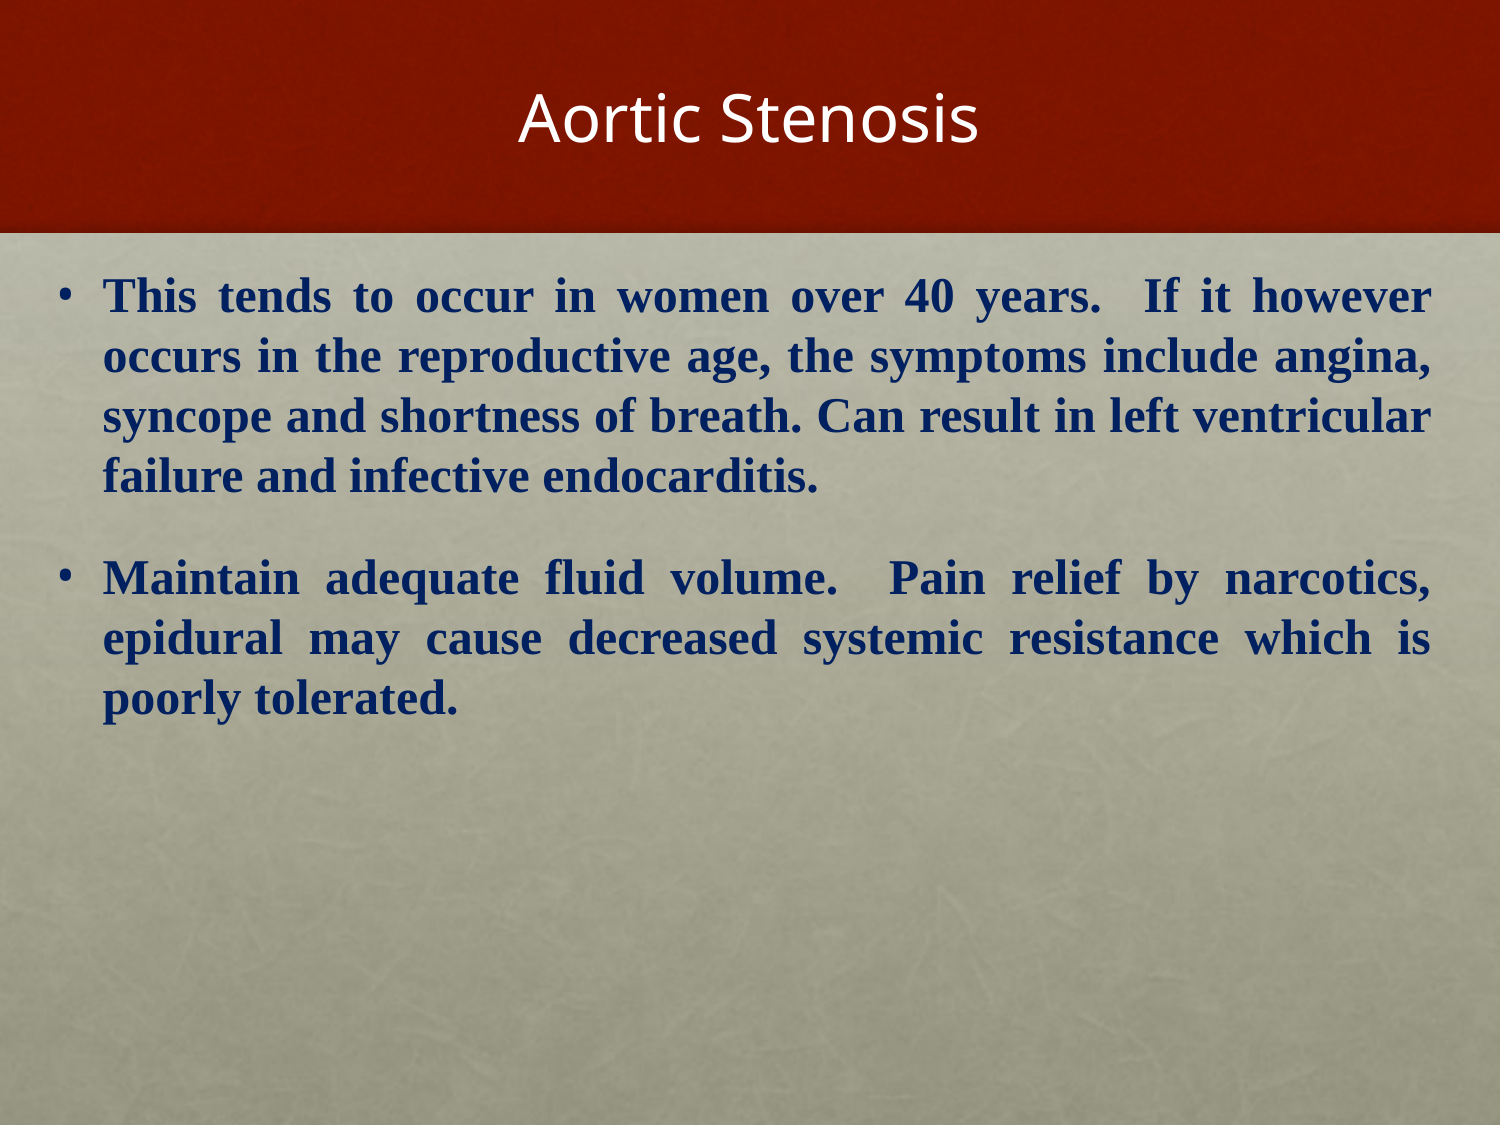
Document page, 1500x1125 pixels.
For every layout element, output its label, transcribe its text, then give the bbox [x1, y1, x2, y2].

picture [0, 214, 1500, 1125]
title Aortic Stenosis [127, 10, 1372, 221]
list This tends to occur in women over 40 years. If it however occurs in the reproductive age, the symptoms include angina, syncope and shortness of breath. Can result in left ventricular failure and infective endocarditis. Maintain adequate fluid volume. Pain relief by narcotics, epidural may cause decreased systemic resistance which is poorly tolerated. [41, 255, 1447, 1005]
